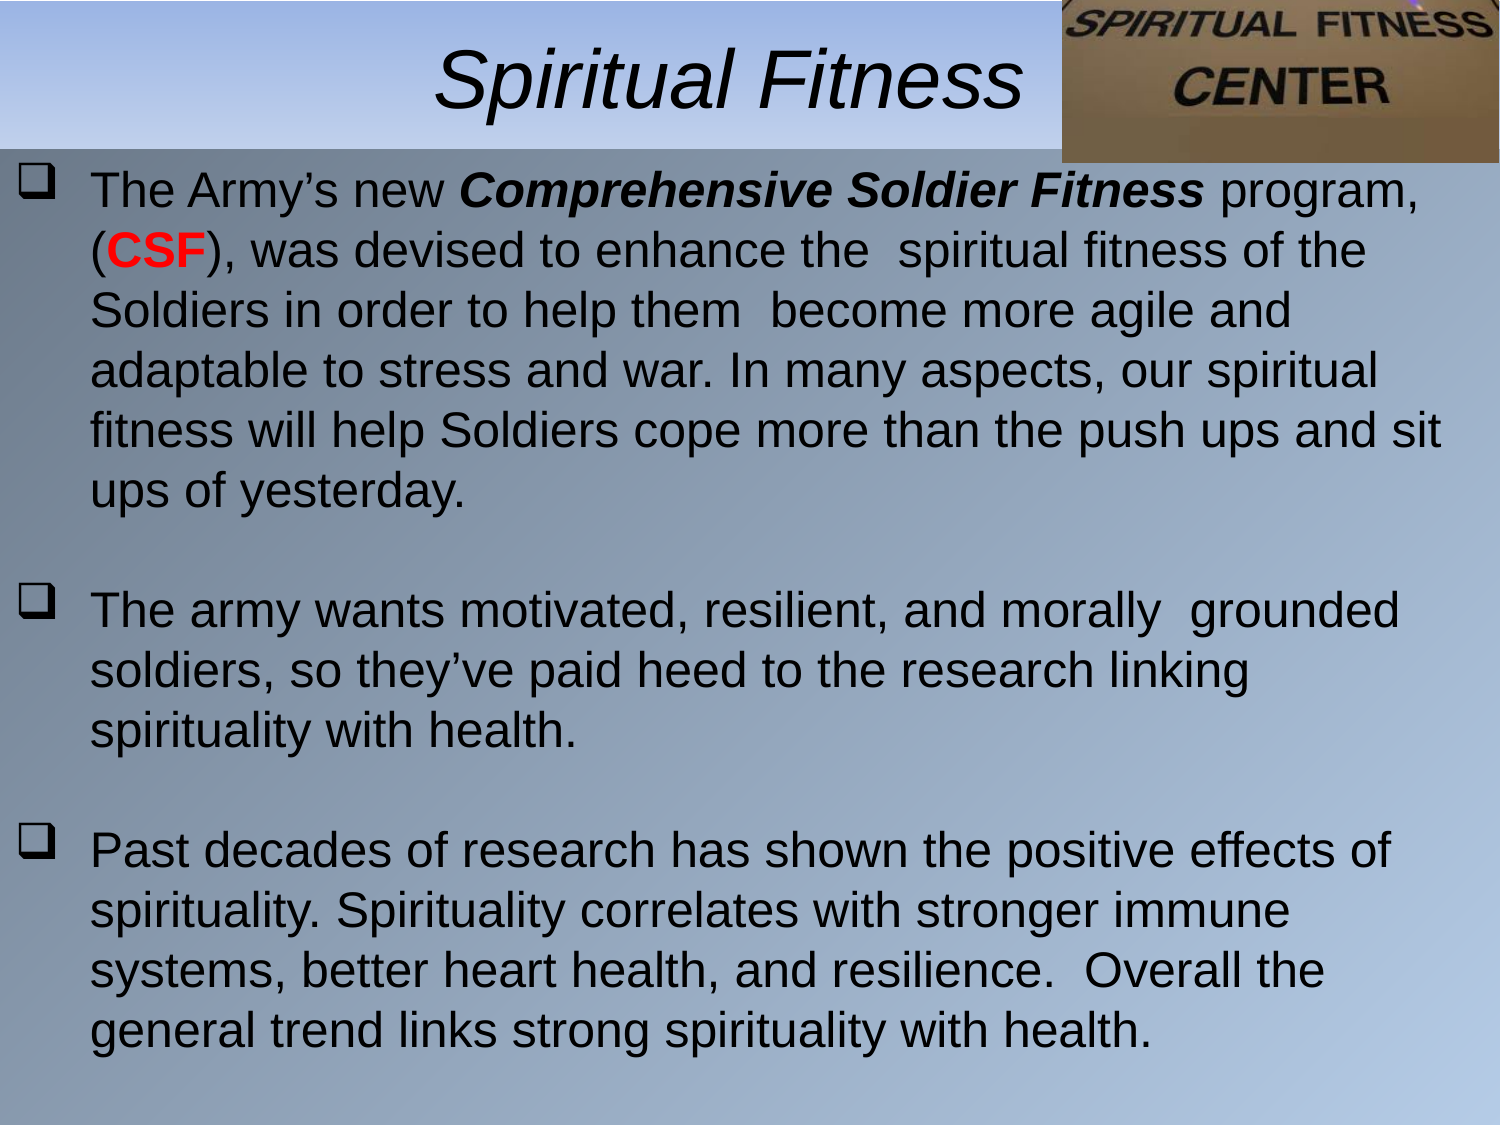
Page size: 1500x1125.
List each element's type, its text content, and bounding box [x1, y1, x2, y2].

picture [1062, 0, 1499, 163]
text_box The Army’s new Comprehensive Soldier Fitness program, (CSF), was devised to enhance the spiritual fitness of the Soldiers in order to help them become more agile and adaptable to stress and war. In many aspects, our spiritual fitness will help Soldiers cope more than the push ups and sit ups of yesterday. The army wants motivated, resilient, and morally grounded soldiers, so they’ve paid heed to the research linking spirituality with health. Past decades of research has shown the positive effects of spirituality. Spirituality correlates with stronger immune systems, better heart health, and resilience. Overall the general trend links strong spirituality with health. [0, 148, 1500, 1125]
text_box Spiritual Fitness [0, 1, 1058, 148]
